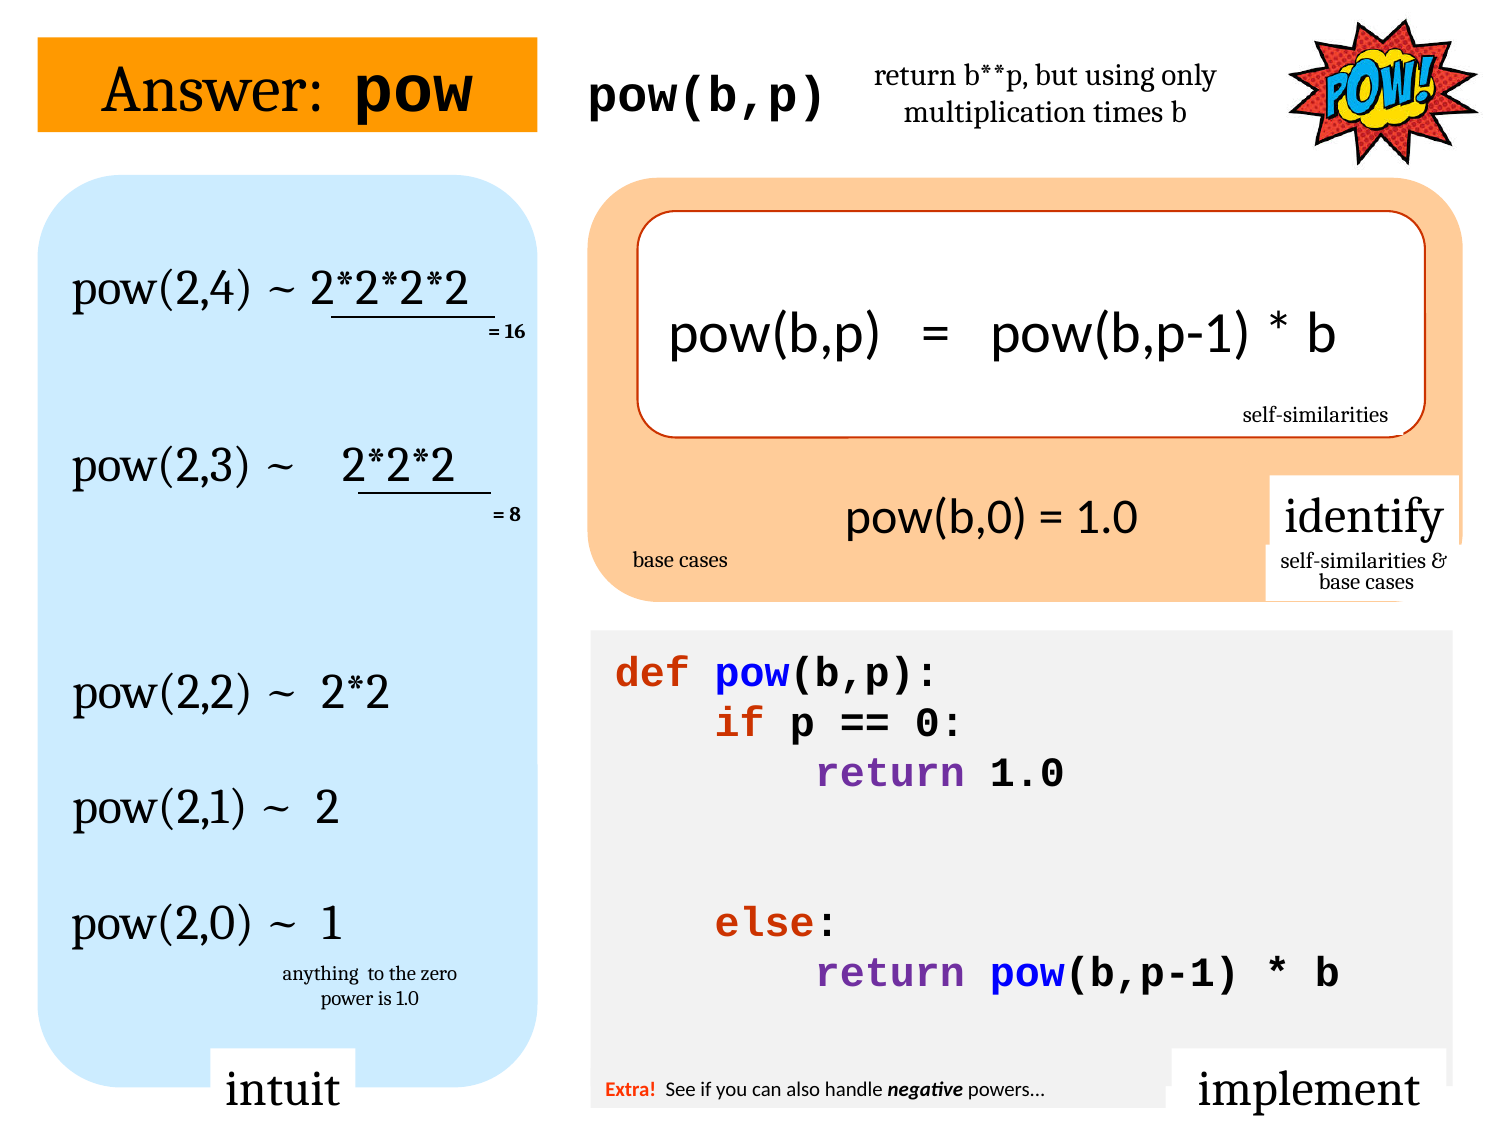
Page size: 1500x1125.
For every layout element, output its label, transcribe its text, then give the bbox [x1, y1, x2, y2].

picture [1279, 12, 1488, 174]
text_box self-similarities [1202, 399, 1404, 435]
text_box = 8 [477, 492, 536, 533]
text_box pow(2,2) ~ 2*2 [57, 651, 575, 727]
text_box [590, 630, 1453, 1087]
text_box pow(2,4) ~ 2*2*2*2 [56, 247, 532, 322]
text_box = 16 [473, 310, 541, 351]
text_box [587, 177, 1463, 602]
text_box pow(2,3) ~ 2*2*2 [56, 424, 532, 499]
text_box return b**p, but using only multiplication times b [774, 46, 1274, 137]
text_box Extra! See if you can also handle negative powers... [590, 1068, 1166, 1108]
text_box pow(b,0) = 1.0 [829, 475, 1153, 551]
text_box def pow(b,p): if p == 0: return 1.0 else: return pow(b,p-1) * b [599, 637, 1385, 1003]
text_box pow(b,p) = pow(b,p-1) * b [653, 286, 1404, 372]
text_box Answer: pow [37, 37, 538, 133]
text_box [637, 211, 1426, 438]
text_box self-similarities & base cases [1265, 544, 1467, 601]
text_box anything to the zero power is 1.0 [262, 952, 477, 1018]
text_box pow(b,p) [538, 54, 890, 129]
text_box [37, 174, 538, 1088]
text_box base cases [617, 543, 819, 580]
text_box identify [1269, 475, 1459, 544]
text_box intuit [210, 1048, 356, 1123]
text_box pow(2,0) ~ 1 [56, 882, 532, 958]
text_box implement [1171, 1048, 1447, 1123]
text_box pow(2,1) ~ 2 [57, 766, 533, 841]
